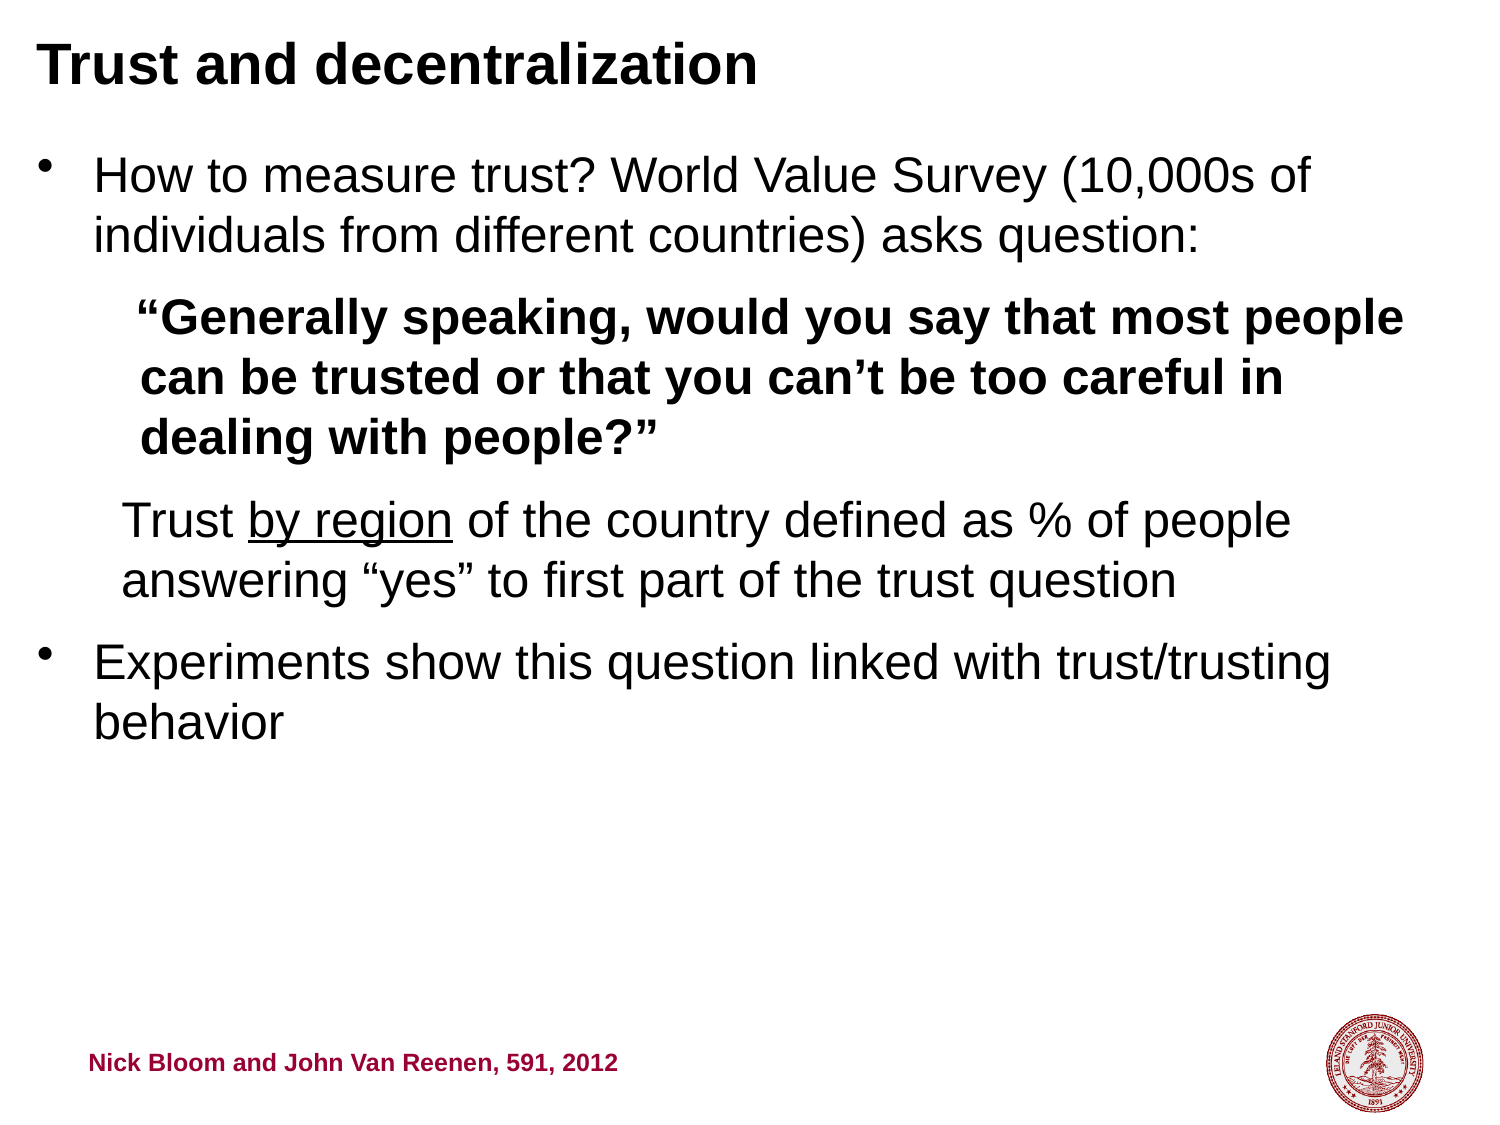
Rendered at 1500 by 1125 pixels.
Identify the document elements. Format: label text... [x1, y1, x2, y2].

text_box How to measure trust? World Value Survey (10,000s of individuals from different countries) asks question: “Generally speaking, would you say that most people can be trusted or that you can’t be too careful in dealing with people?” Trust by region of the country defined as % of people answering “yes” to first part of the trust question Experiments show this question linked with trust/trusting behavior [22, 134, 1464, 757]
picture [1325, 1013, 1424, 1113]
text_box Trust and decentralization [22, 15, 1500, 108]
